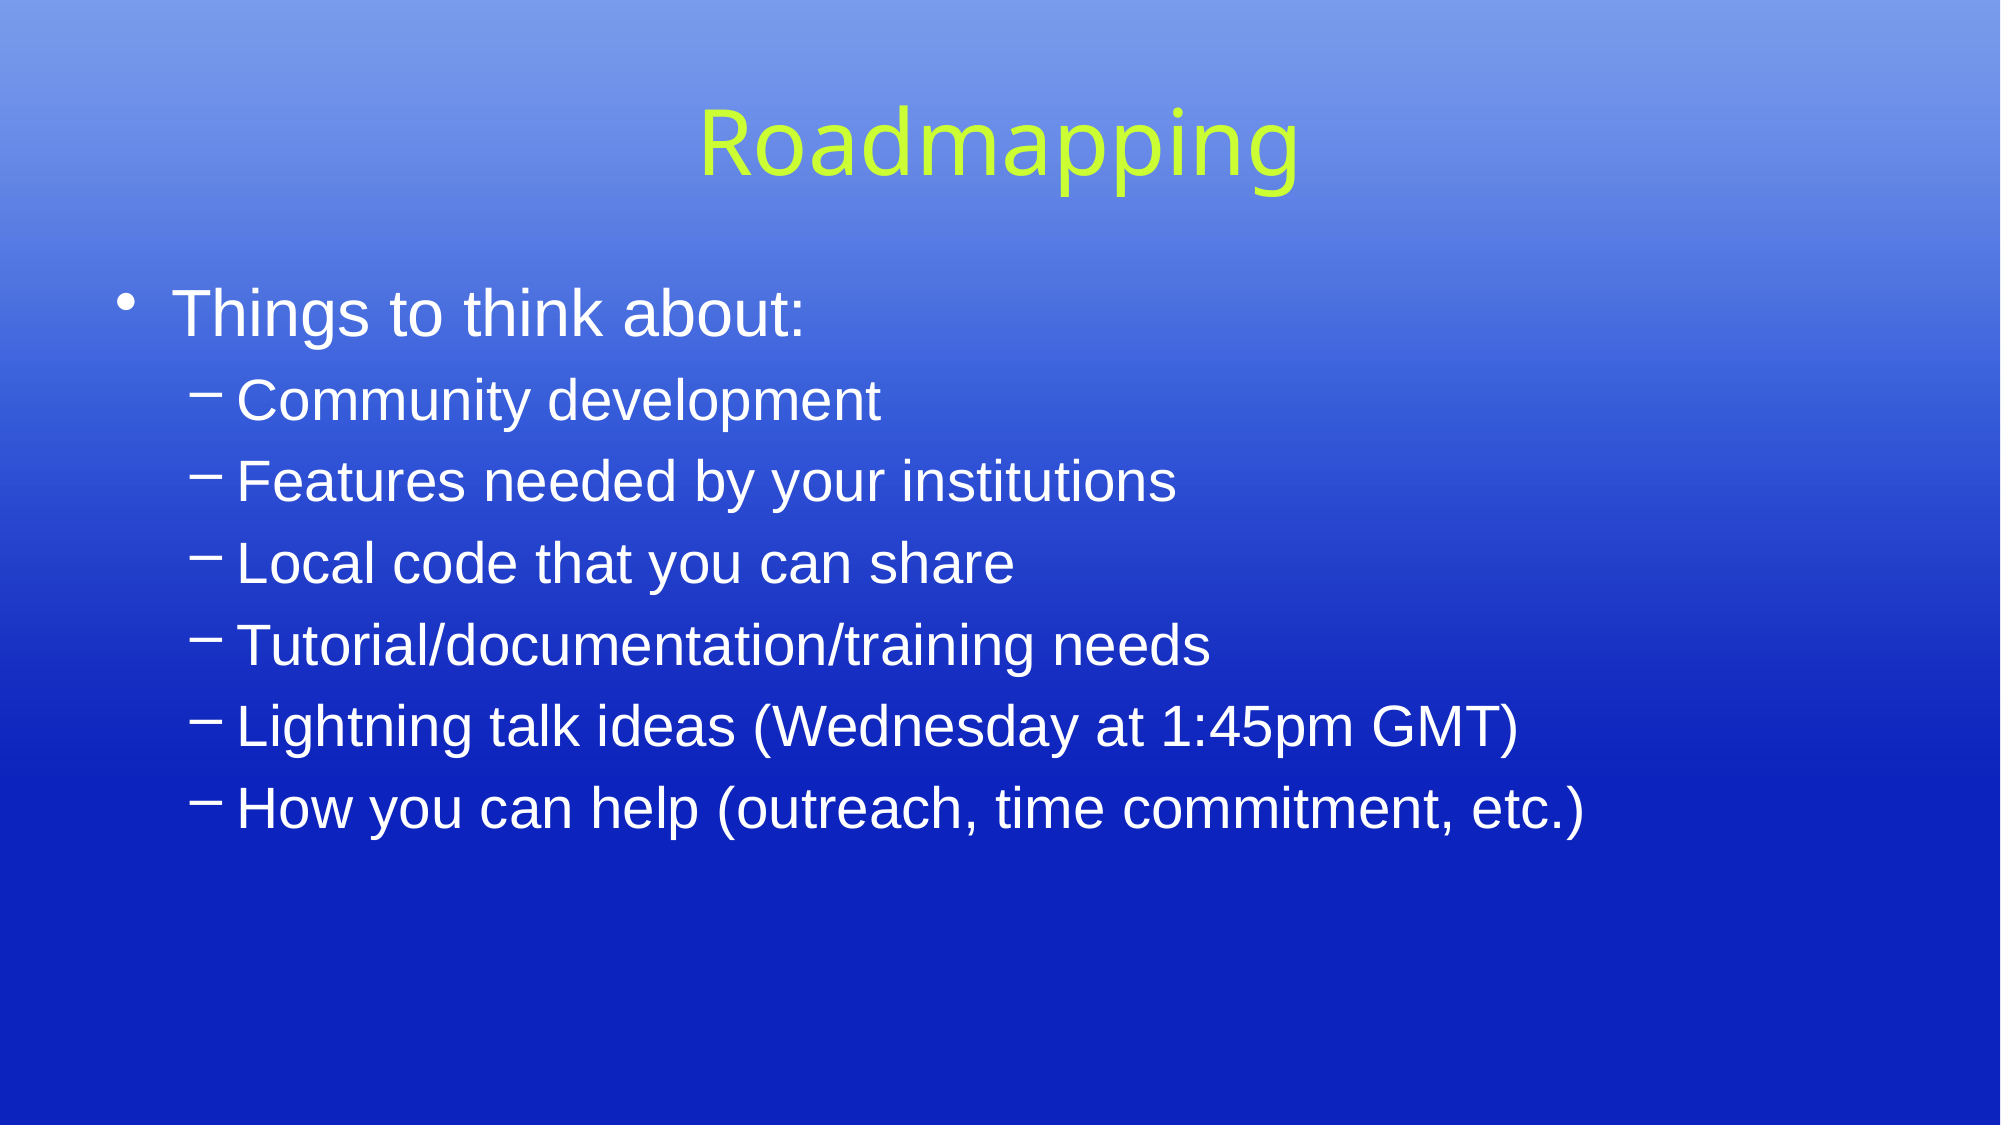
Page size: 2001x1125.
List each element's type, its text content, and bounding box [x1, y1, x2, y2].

list Things to think about: Community development Features needed by your institutions Local code that you can share Tutorial/documentation/training needs Lightning talk ideas (Wednesday at 1:45pm GMT) How you can help (outreach, time commitment, etc.) [99, 262, 1900, 1005]
picture [0, 0, 2001, 1125]
title Roadmapping [99, 45, 1900, 233]
